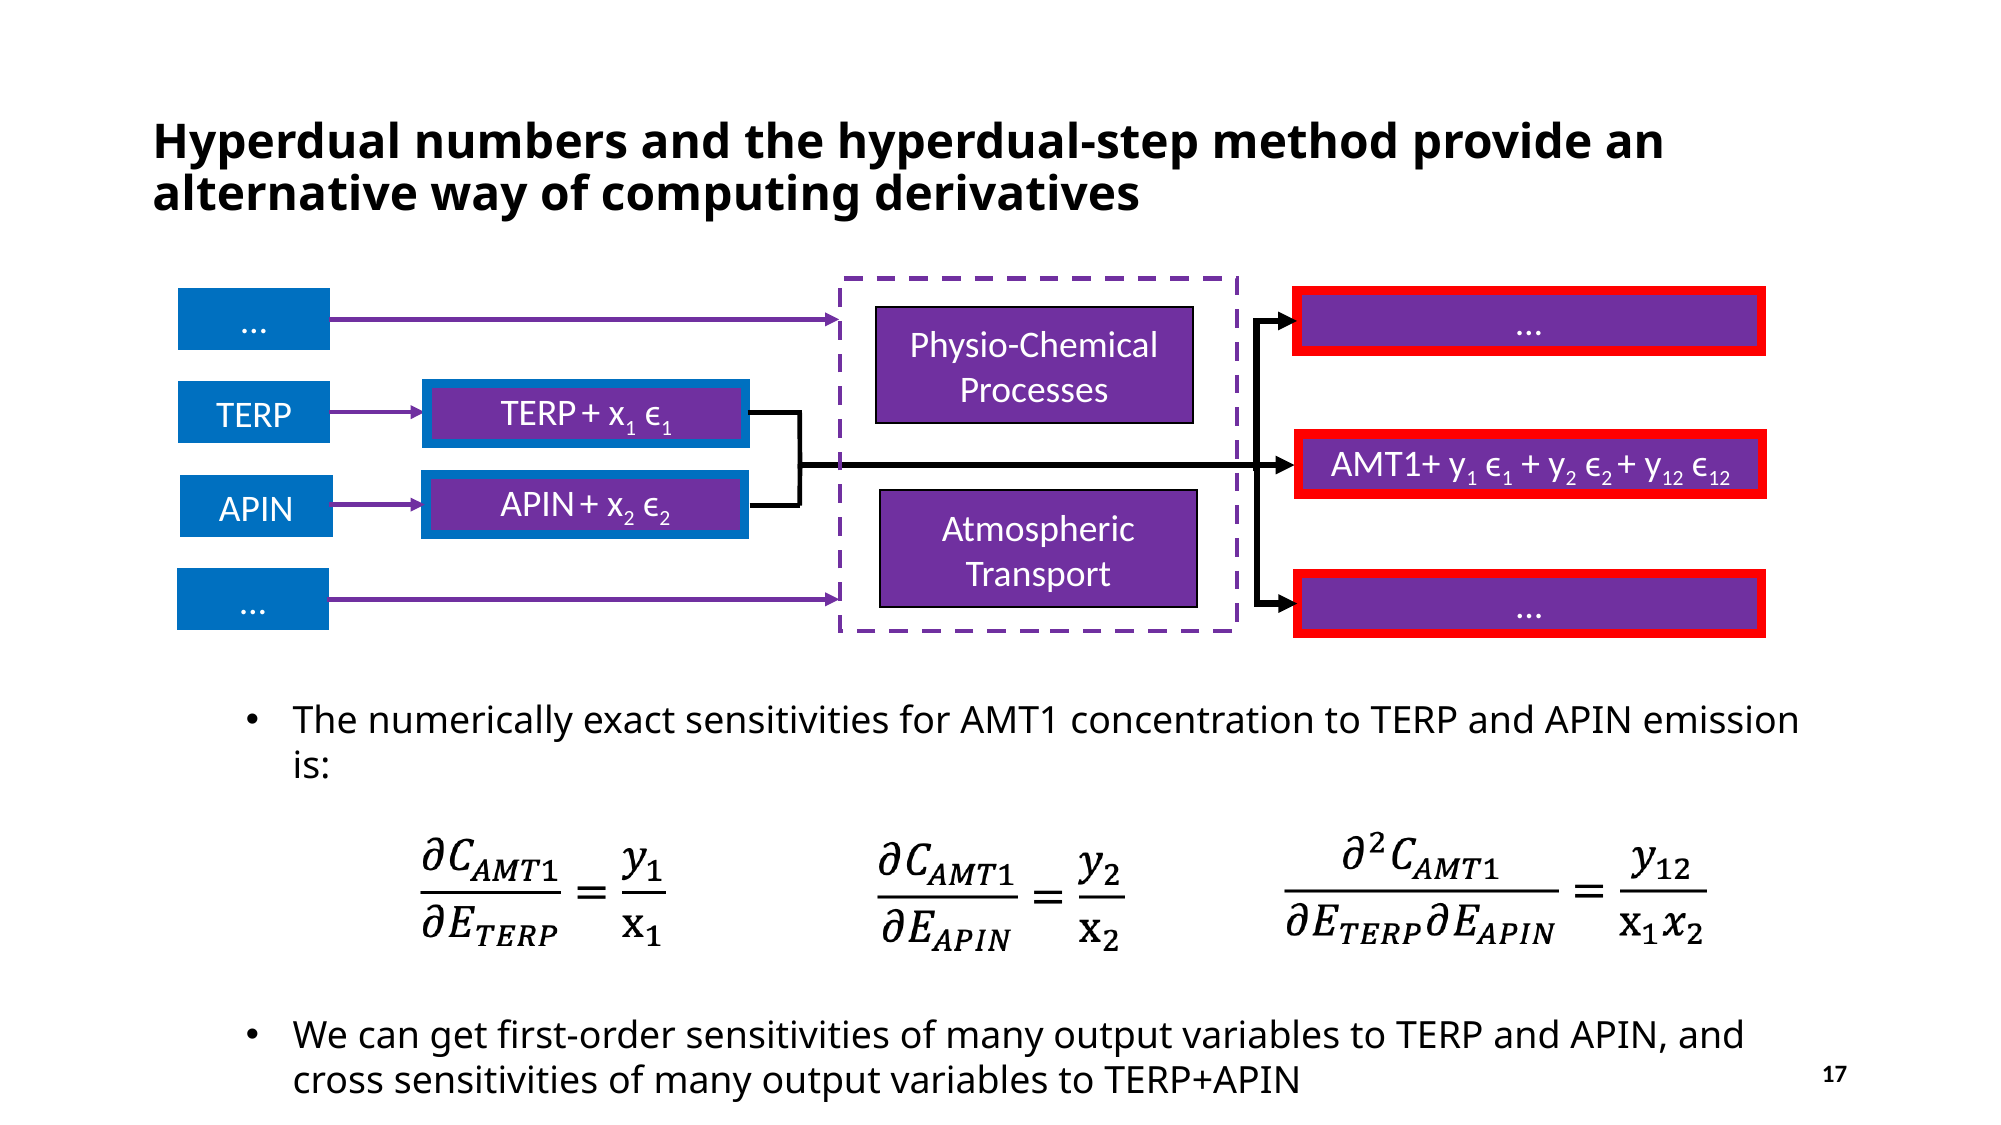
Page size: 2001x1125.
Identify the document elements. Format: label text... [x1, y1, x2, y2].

text_box AMT1+ y1 ϵ1 + y2 ϵ2 + y12 ϵ12 [1297, 433, 1764, 495]
slide_number 17 [1838, 1042, 1863, 1103]
text_box Physio-Chemical Processes [875, 306, 1194, 424]
text_box TERP [178, 381, 330, 443]
text_box APIN + x2 ϵ2 [425, 473, 746, 536]
text_box Atmospheric Transport [879, 489, 1198, 608]
picture [855, 823, 1145, 966]
text_box … [1296, 290, 1762, 352]
text_box TERP + x1 ϵ1 [426, 382, 747, 445]
text_box … [1296, 572, 1763, 635]
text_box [1208, 514, 1346, 555]
text_box [839, 466, 1238, 632]
title Hyperdual numbers and the hyperdual-step method provide an alternative way of computing derivatives [137, 59, 1863, 278]
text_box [1201, 375, 1352, 417]
text_box APIN [180, 475, 333, 537]
text_box [839, 277, 1238, 464]
text_box … [177, 568, 329, 630]
picture [1268, 816, 1714, 958]
text_box The numerically exact sensitivities for AMT1 concentration to TERP and APIN emission is: We can get first-order sensitivities of many output variables to TERP and APIN, and cross sensitivities of many output variables to TERP+APIN [231, 688, 1838, 1125]
text_box … [178, 288, 330, 350]
picture [398, 823, 688, 966]
